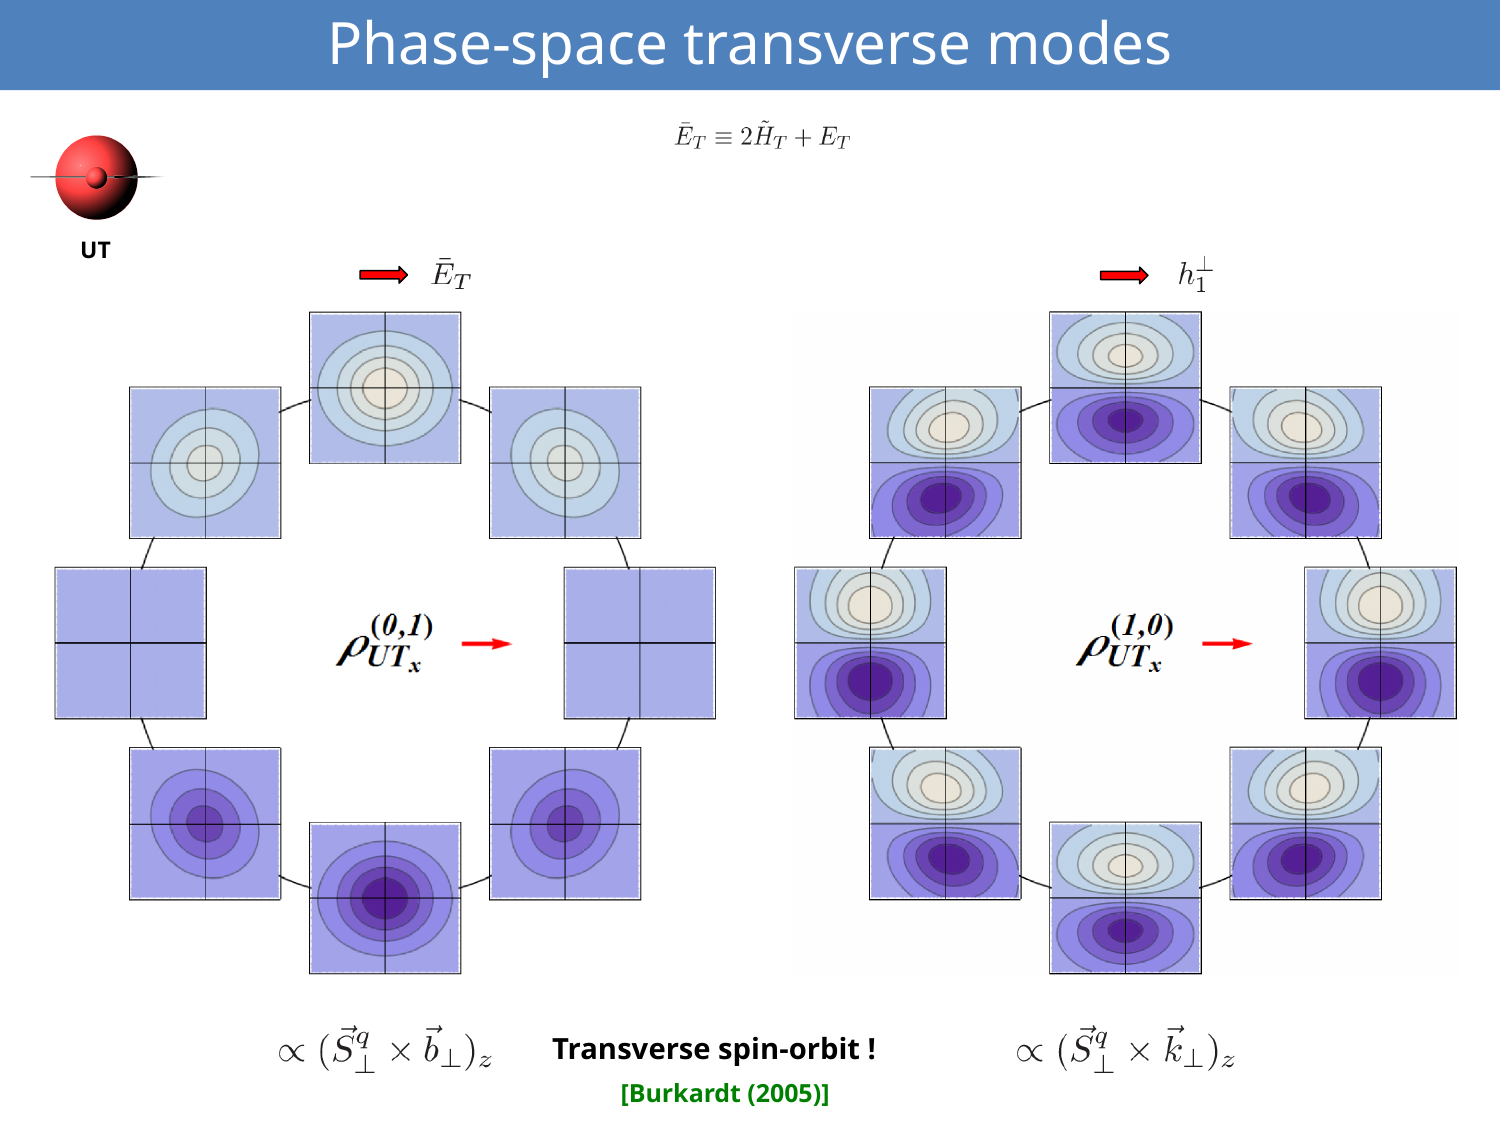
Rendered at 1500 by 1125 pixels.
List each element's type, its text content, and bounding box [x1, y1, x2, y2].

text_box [45, 125, 148, 268]
text_box [0, 83, 1500, 92]
text_box [1098, 265, 1151, 286]
picture [25, 175, 45, 179]
text_box [358, 264, 410, 286]
text_box [Burkardt (2005)] [414, 1070, 845, 1116]
picture [272, 1020, 495, 1077]
picture [428, 253, 475, 292]
picture [793, 310, 1459, 977]
text_box Transverse spin-orbit ! [537, 1023, 904, 1062]
text_box Phase-space transverse modes [0, 0, 1500, 83]
picture [672, 119, 853, 150]
picture [52, 310, 719, 977]
picture [1176, 252, 1217, 293]
picture [148, 175, 170, 179]
picture [1013, 1020, 1236, 1077]
